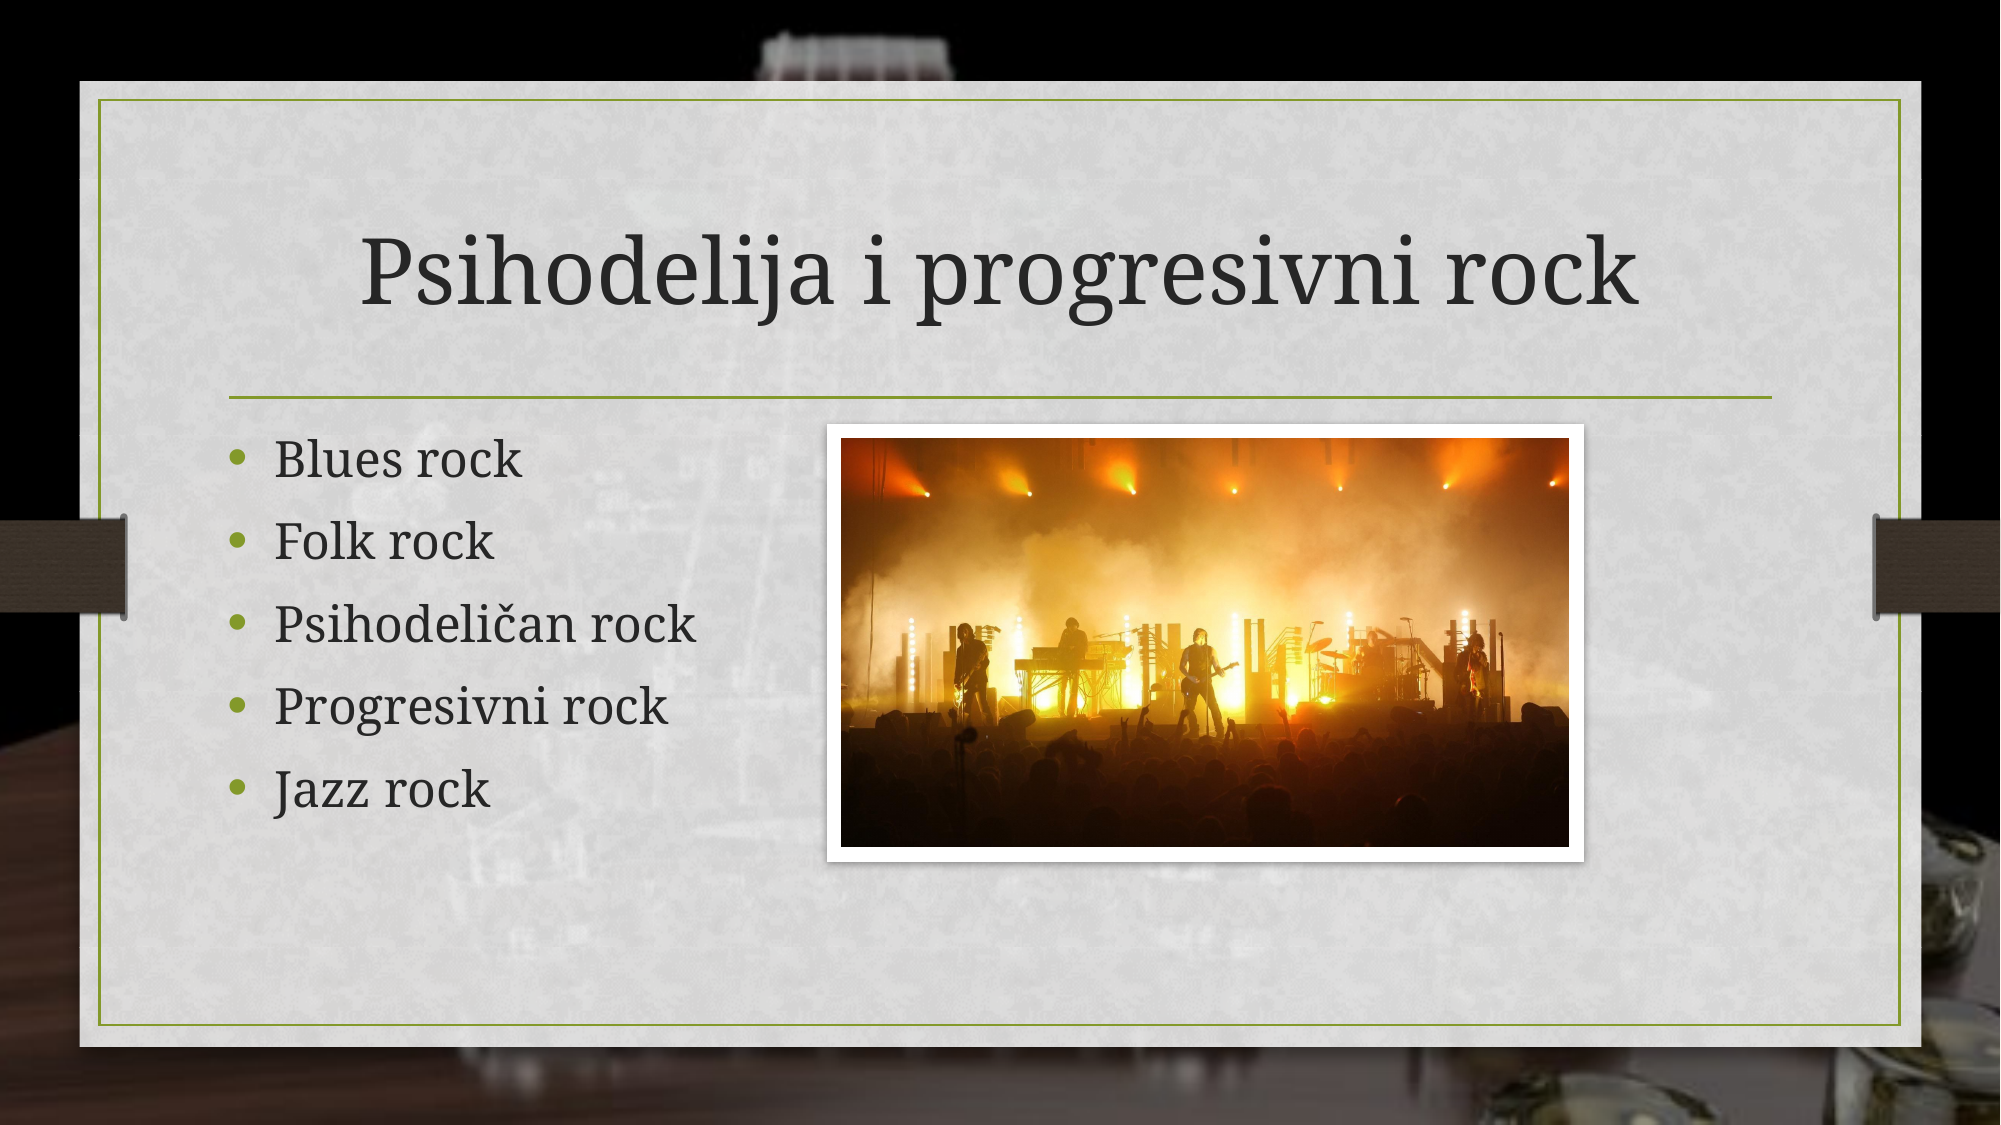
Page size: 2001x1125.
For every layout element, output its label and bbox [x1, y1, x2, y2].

picture [0, 0, 2001, 1125]
text_box [1570, 513, 2000, 622]
text_box [0, 513, 840, 622]
